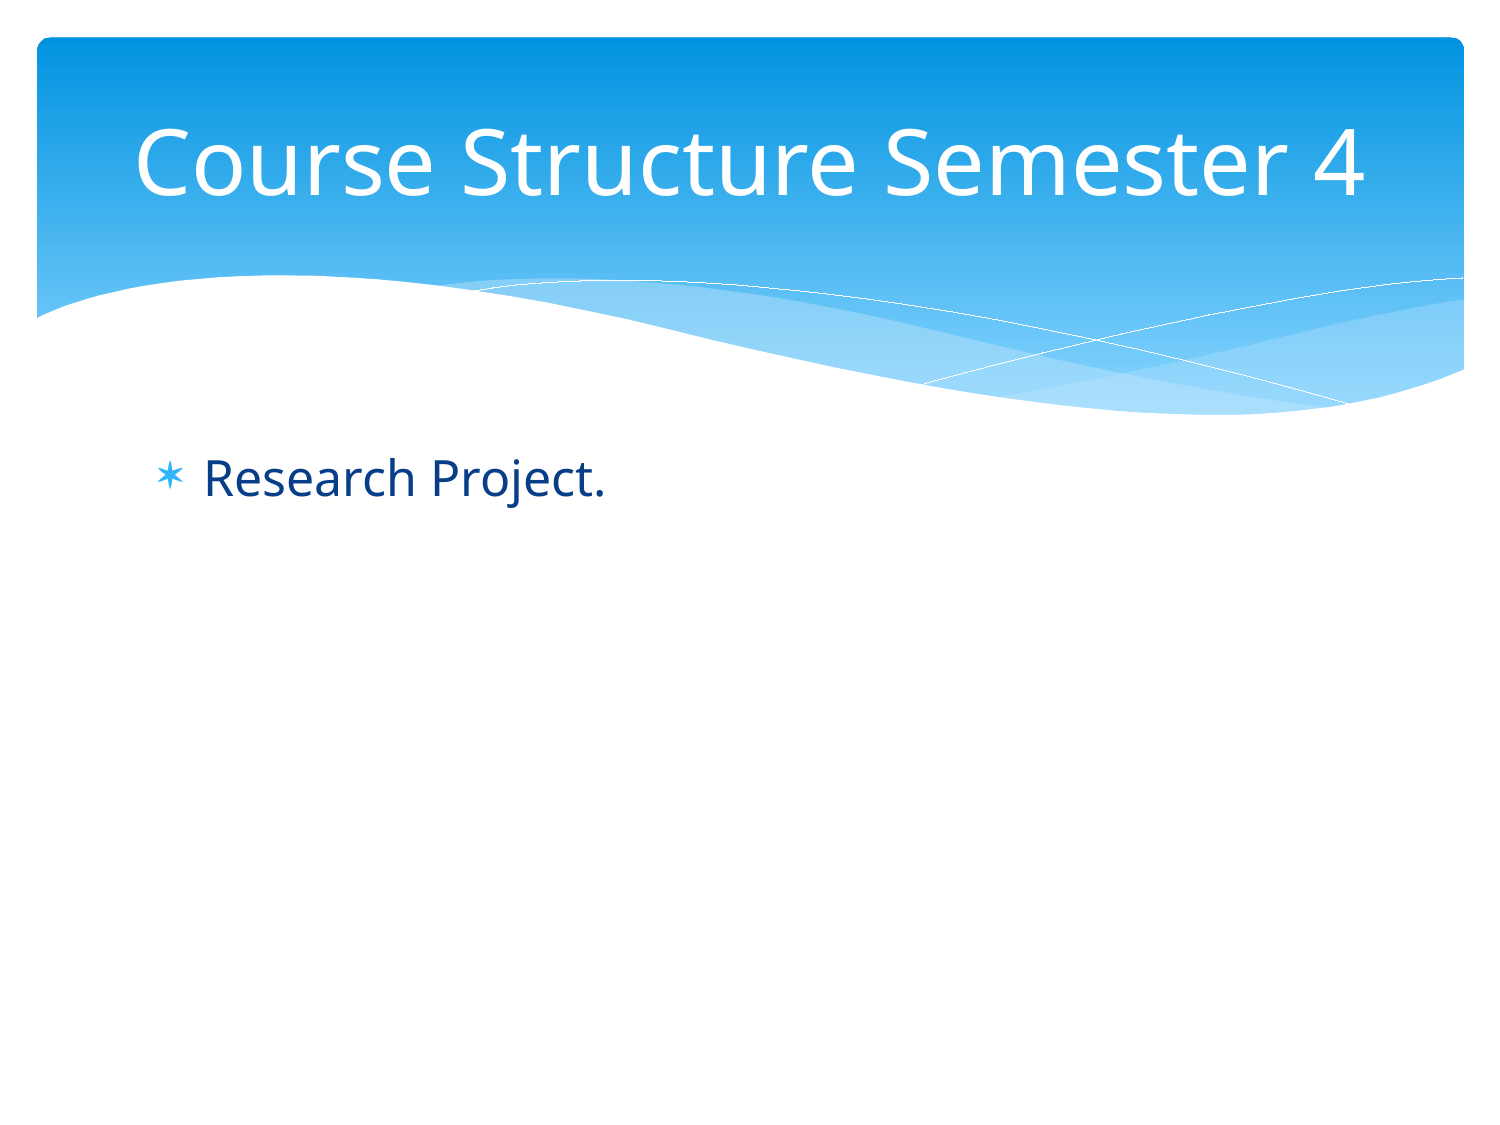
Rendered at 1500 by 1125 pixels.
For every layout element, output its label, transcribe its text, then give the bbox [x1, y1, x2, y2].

list Research Project. [143, 438, 1359, 1005]
title Course Structure Semester 4 [75, 55, 1425, 261]
